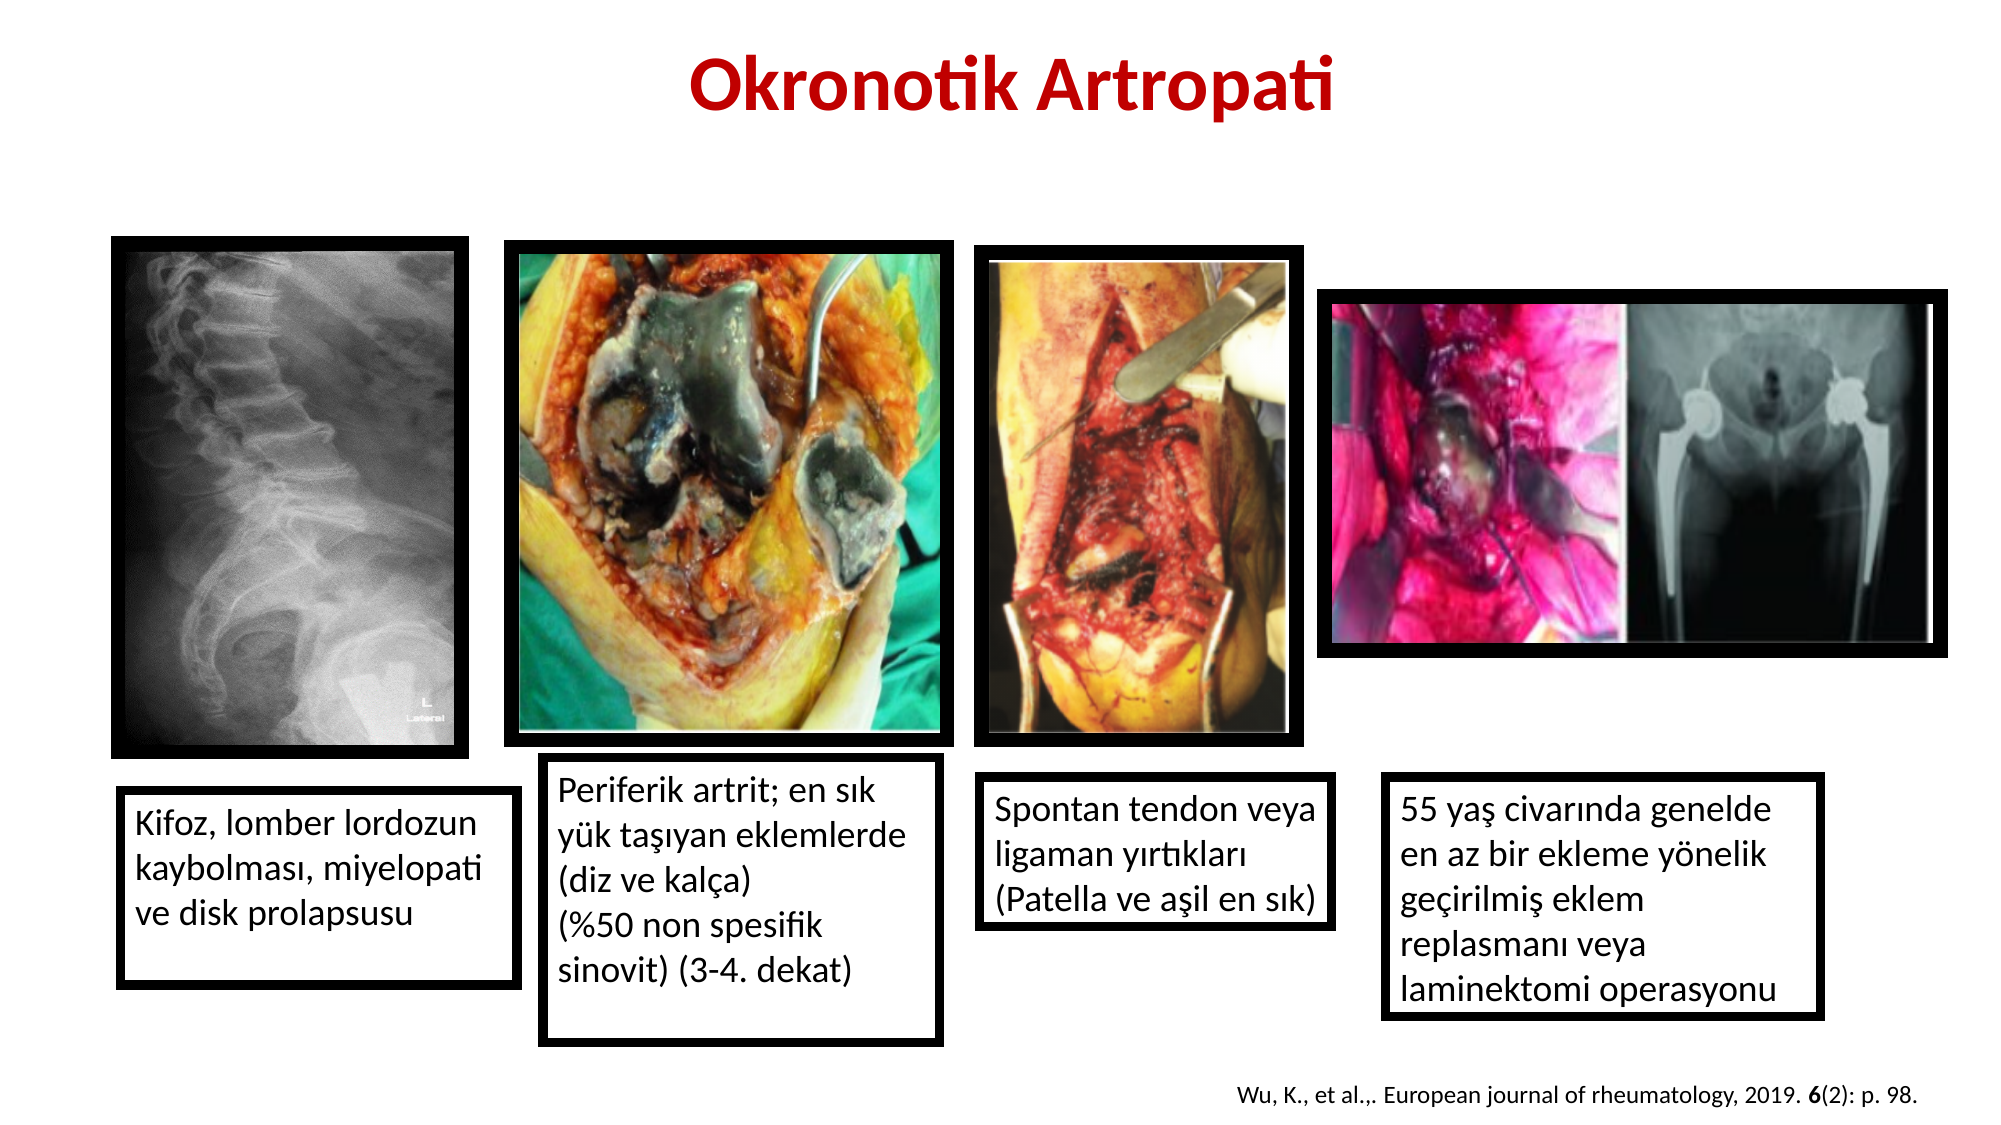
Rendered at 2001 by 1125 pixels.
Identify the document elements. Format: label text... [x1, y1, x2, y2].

text_box Kifoz, lomber lordozun kaybolması, miyelopati ve disk prolapsusu [119, 789, 518, 986]
title Okronotik Artropati [223, 34, 1867, 135]
text_box Periferik artrit; en sık yük taşıyan eklemlerde (diz ve kalça) (%50 non spesifik sinovit) (3-4. dekat) [542, 757, 941, 1043]
text_box 55 yaş civarında genelde en az bir ekleme yönelik geçirilmiş eklem replasmanı veya laminektomi operasyonu [1384, 776, 1822, 1018]
text_box Spontan tendon veya ligaman yırtıkları (Patella ve aşil en sık) [979, 776, 1333, 928]
picture [518, 254, 1934, 733]
picture [125, 250, 454, 745]
text_box Wu, K., et al.,. European journal of rheumatology, 2019. 6(2): p. 98. [289, 1070, 1933, 1116]
